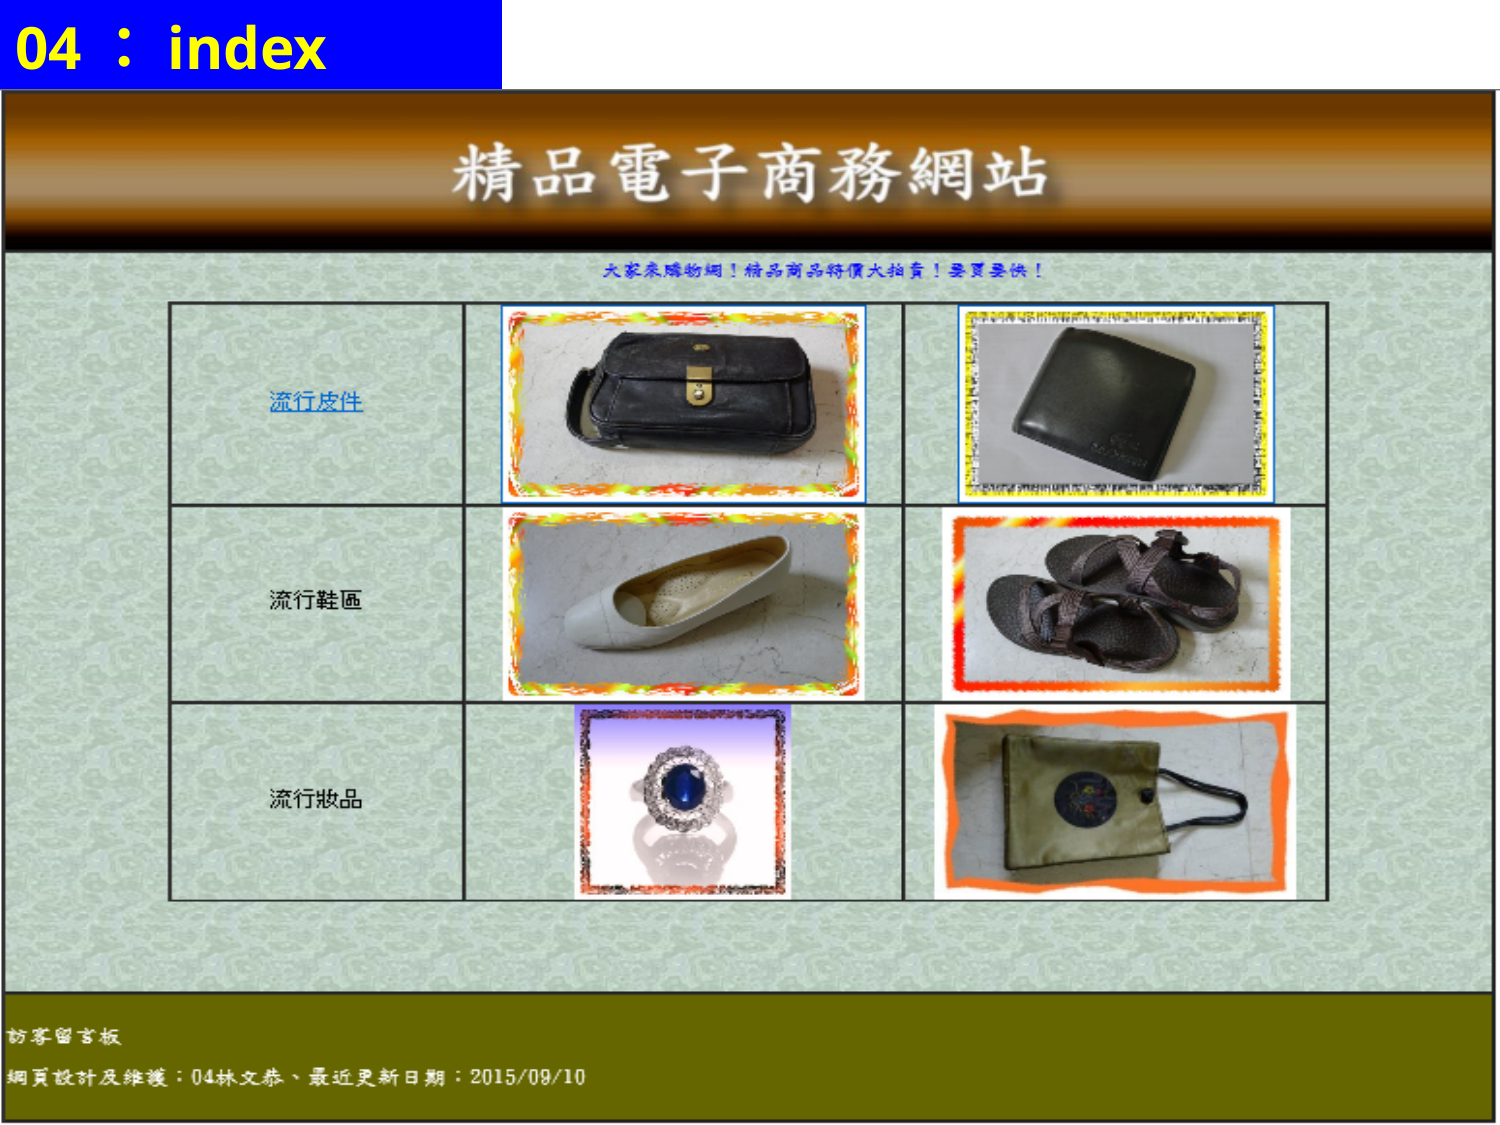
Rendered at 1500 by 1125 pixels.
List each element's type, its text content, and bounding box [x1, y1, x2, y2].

picture [0, 89, 1500, 1125]
title 04：index [0, 0, 502, 89]
